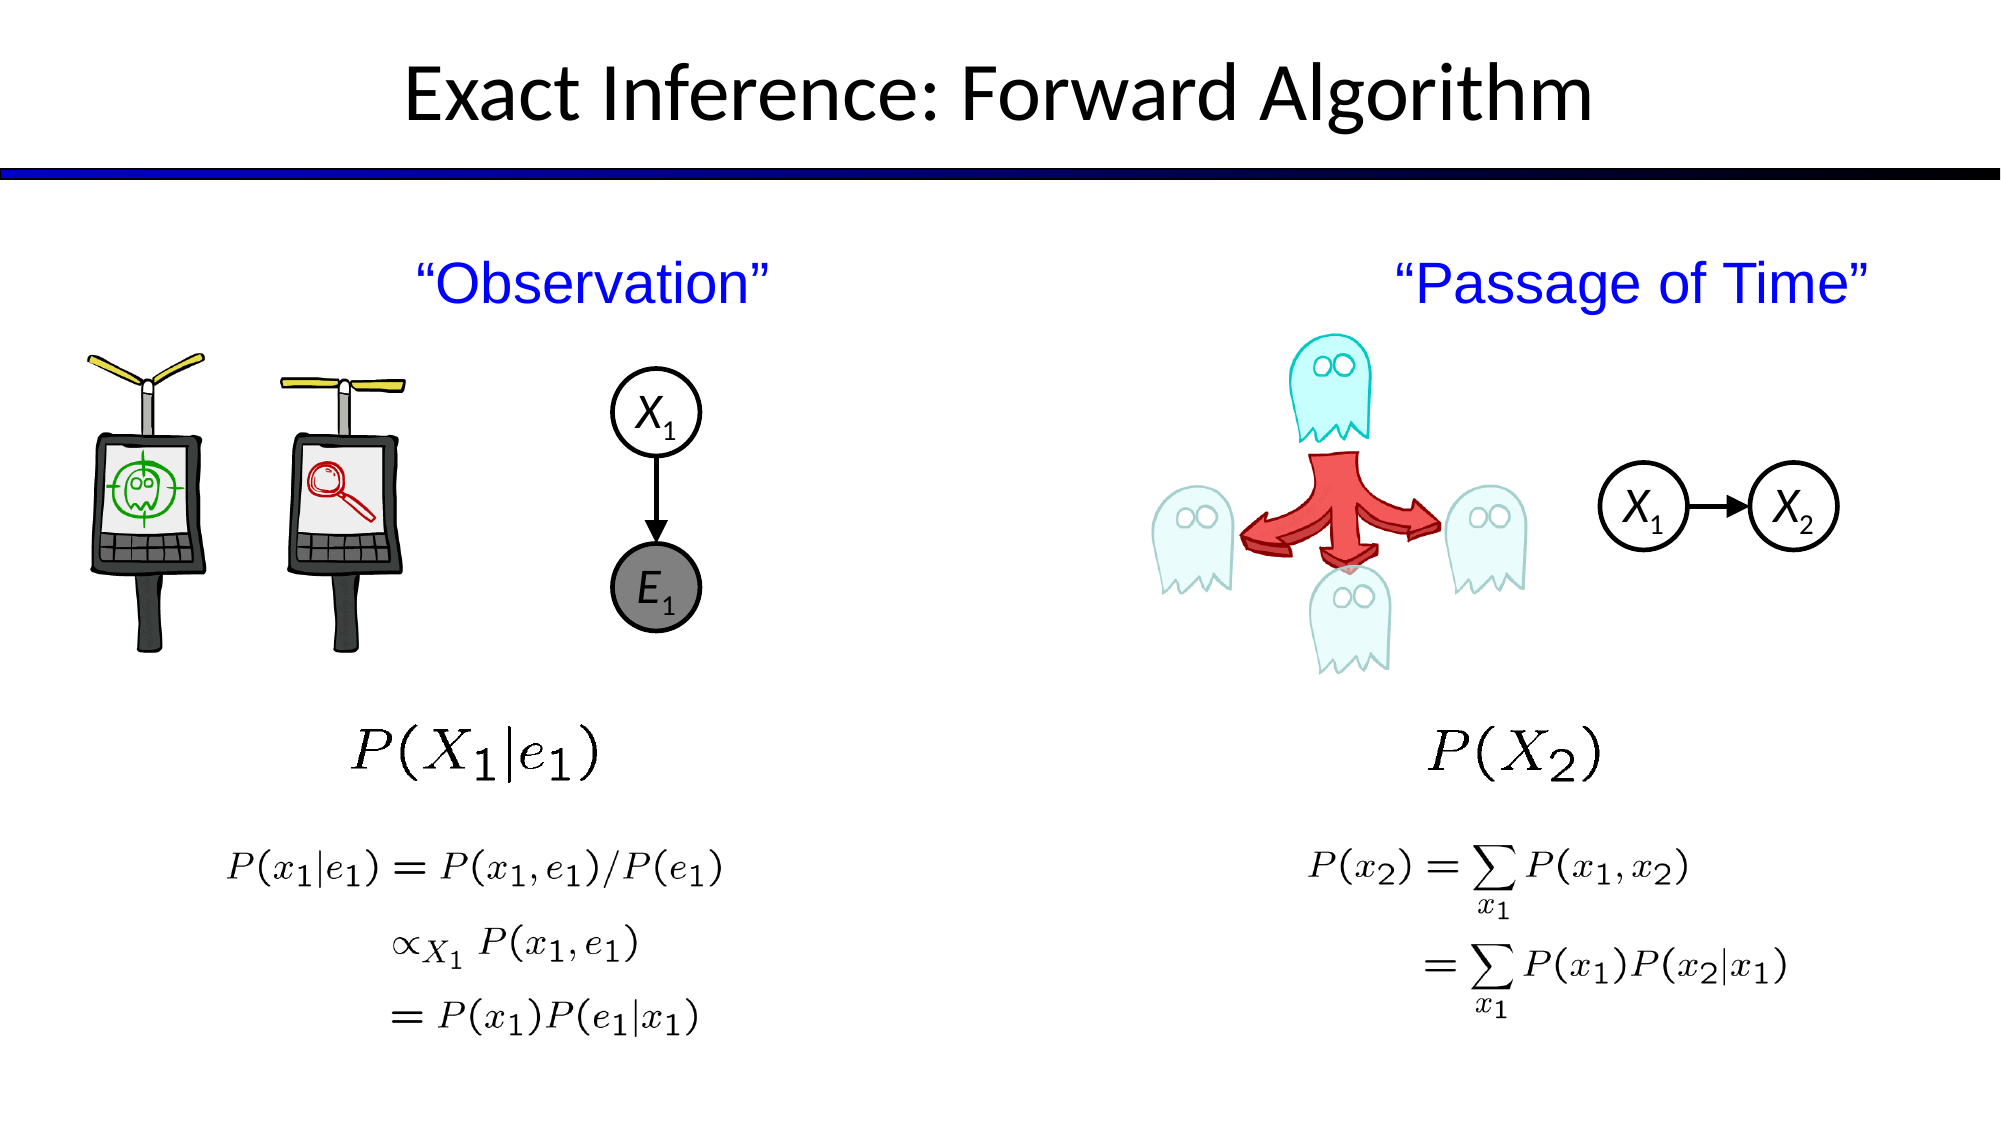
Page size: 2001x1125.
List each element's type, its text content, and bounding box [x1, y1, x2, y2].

picture [1424, 942, 1787, 1019]
text_box X1 [612, 368, 700, 456]
text_box “Observation” [401, 237, 786, 323]
picture [224, 849, 722, 889]
text_box “Passage of Time” [1380, 237, 1885, 323]
text_box X2 [1749, 462, 1838, 550]
picture [1149, 324, 1531, 676]
picture [391, 924, 638, 970]
text_box X1 [1599, 462, 1688, 550]
picture [1308, 843, 1688, 920]
picture [74, 343, 438, 676]
title Exact Inference: Forward Algorithm [0, 0, 2000, 182]
picture [348, 724, 597, 785]
picture [1427, 724, 1600, 782]
text_box E1 [612, 543, 700, 632]
picture [391, 998, 697, 1038]
